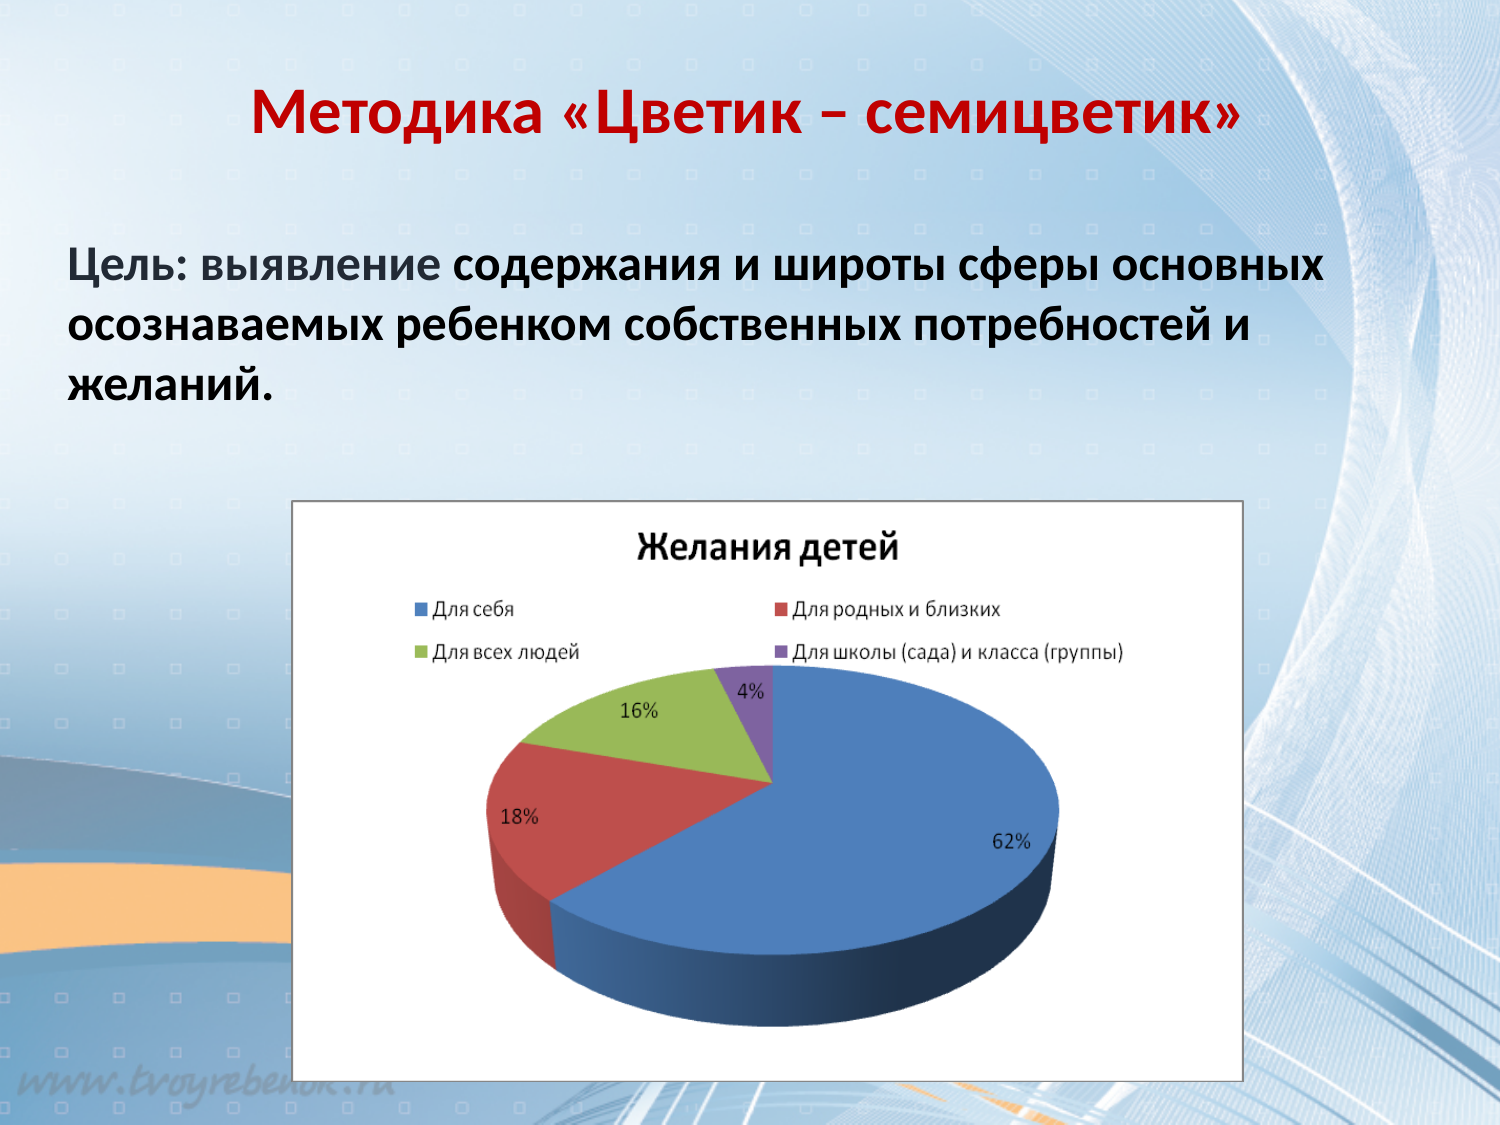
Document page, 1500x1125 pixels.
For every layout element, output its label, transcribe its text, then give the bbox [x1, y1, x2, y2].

title Методика «Цветик – семицветик» [52, 43, 1446, 180]
text_box Цель: выявление содержания и широты сферы основных осознаваемых ребенком собственных потребностей и желаний. [52, 223, 1447, 479]
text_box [290, 500, 1244, 1082]
